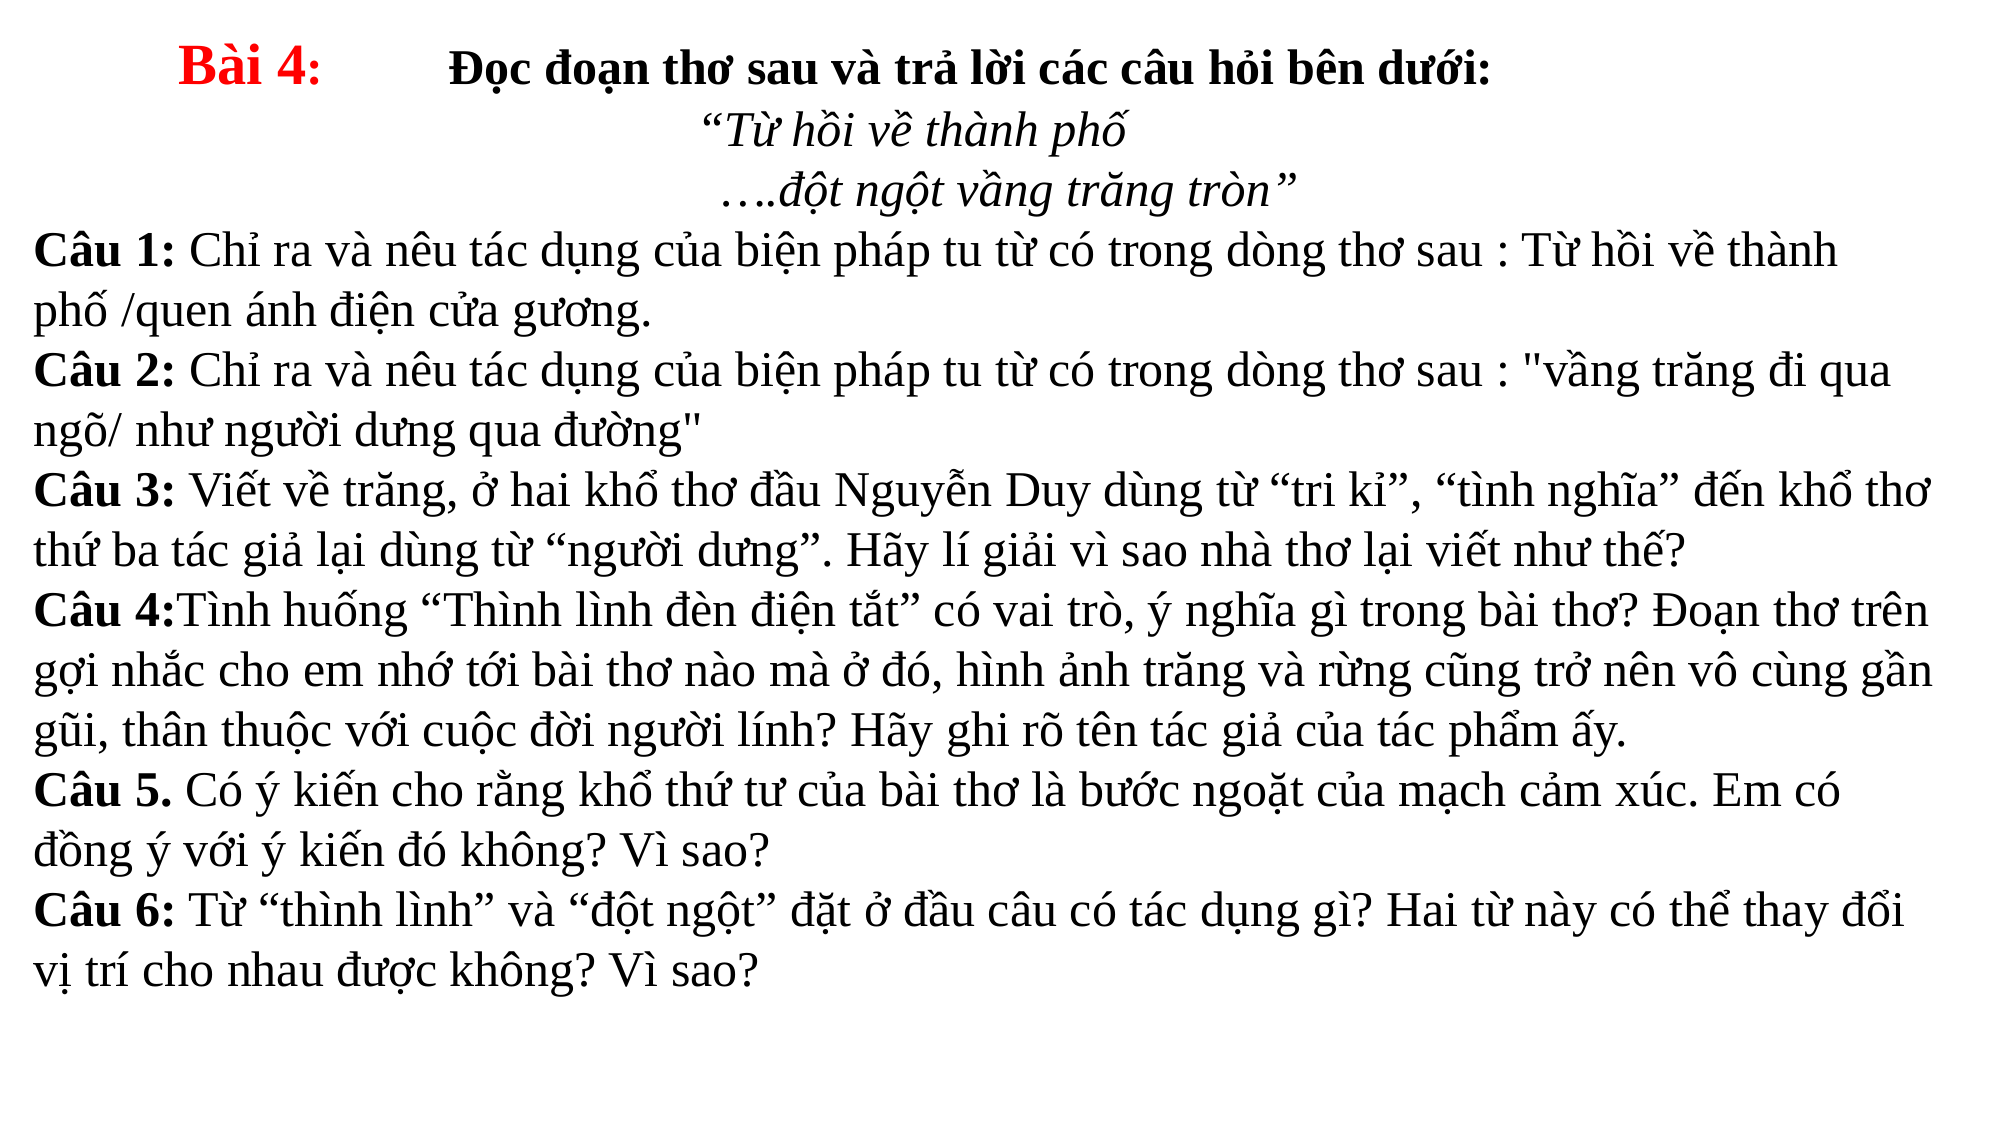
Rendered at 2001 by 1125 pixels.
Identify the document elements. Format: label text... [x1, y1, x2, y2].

text_box Bài 4: Đọc đoạn thơ sau và trả lời các câu hỏi bên dưới: “Từ hồi về thành phố ….đột ngột vầng trăng tròn” Câu 1: Chỉ ra và nêu tác dụng của biện pháp tu từ có trong dòng thơ sau : Từ hồi về thành phố /quen ánh điện cửa gương. Câu 2: Chỉ ra và nêu tác dụng của biện pháp tu từ có trong dòng thơ sau : "vầng trăng đi qua ngõ/ như người dưng qua đường" Câu 3: Viết về trăng, ở hai khổ thơ đầu Nguyễn Duy dùng từ “tri kỉ”, “tình nghĩa” đến khổ thơ thứ ba tác giả lại dùng từ “người dưng”. Hãy lí giải vì sao nhà thơ lại viết như thế? Câu 4:Tình huống “Thình lình đèn điện tắt” có vai trò, ý nghĩa gì trong bài thơ? Đoạn thơ trên gợi nhắc cho em nhớ tới bài thơ nào mà ở đó, hình ảnh trăng và rừng cũng trở nên vô cùng gần gũi, thân thuộc với cuộc đời người lính? Hãy ghi rõ tên tác giả của tác phẩm ấy. Câu 5. Có ý kiến cho rằng khổ thứ tư của bài thơ là bước ngoặt của mạch cảm xúc. Em có đồng ý với ý kiến đó không? Vì sao? Câu 6: Từ “thình lình” và “đột ngột” đặt ở đầu câu có tác dụng gì? Hai từ này có thể thay đổi vị trí cho nhau được không? Vì sao? [18, 19, 1967, 1004]
